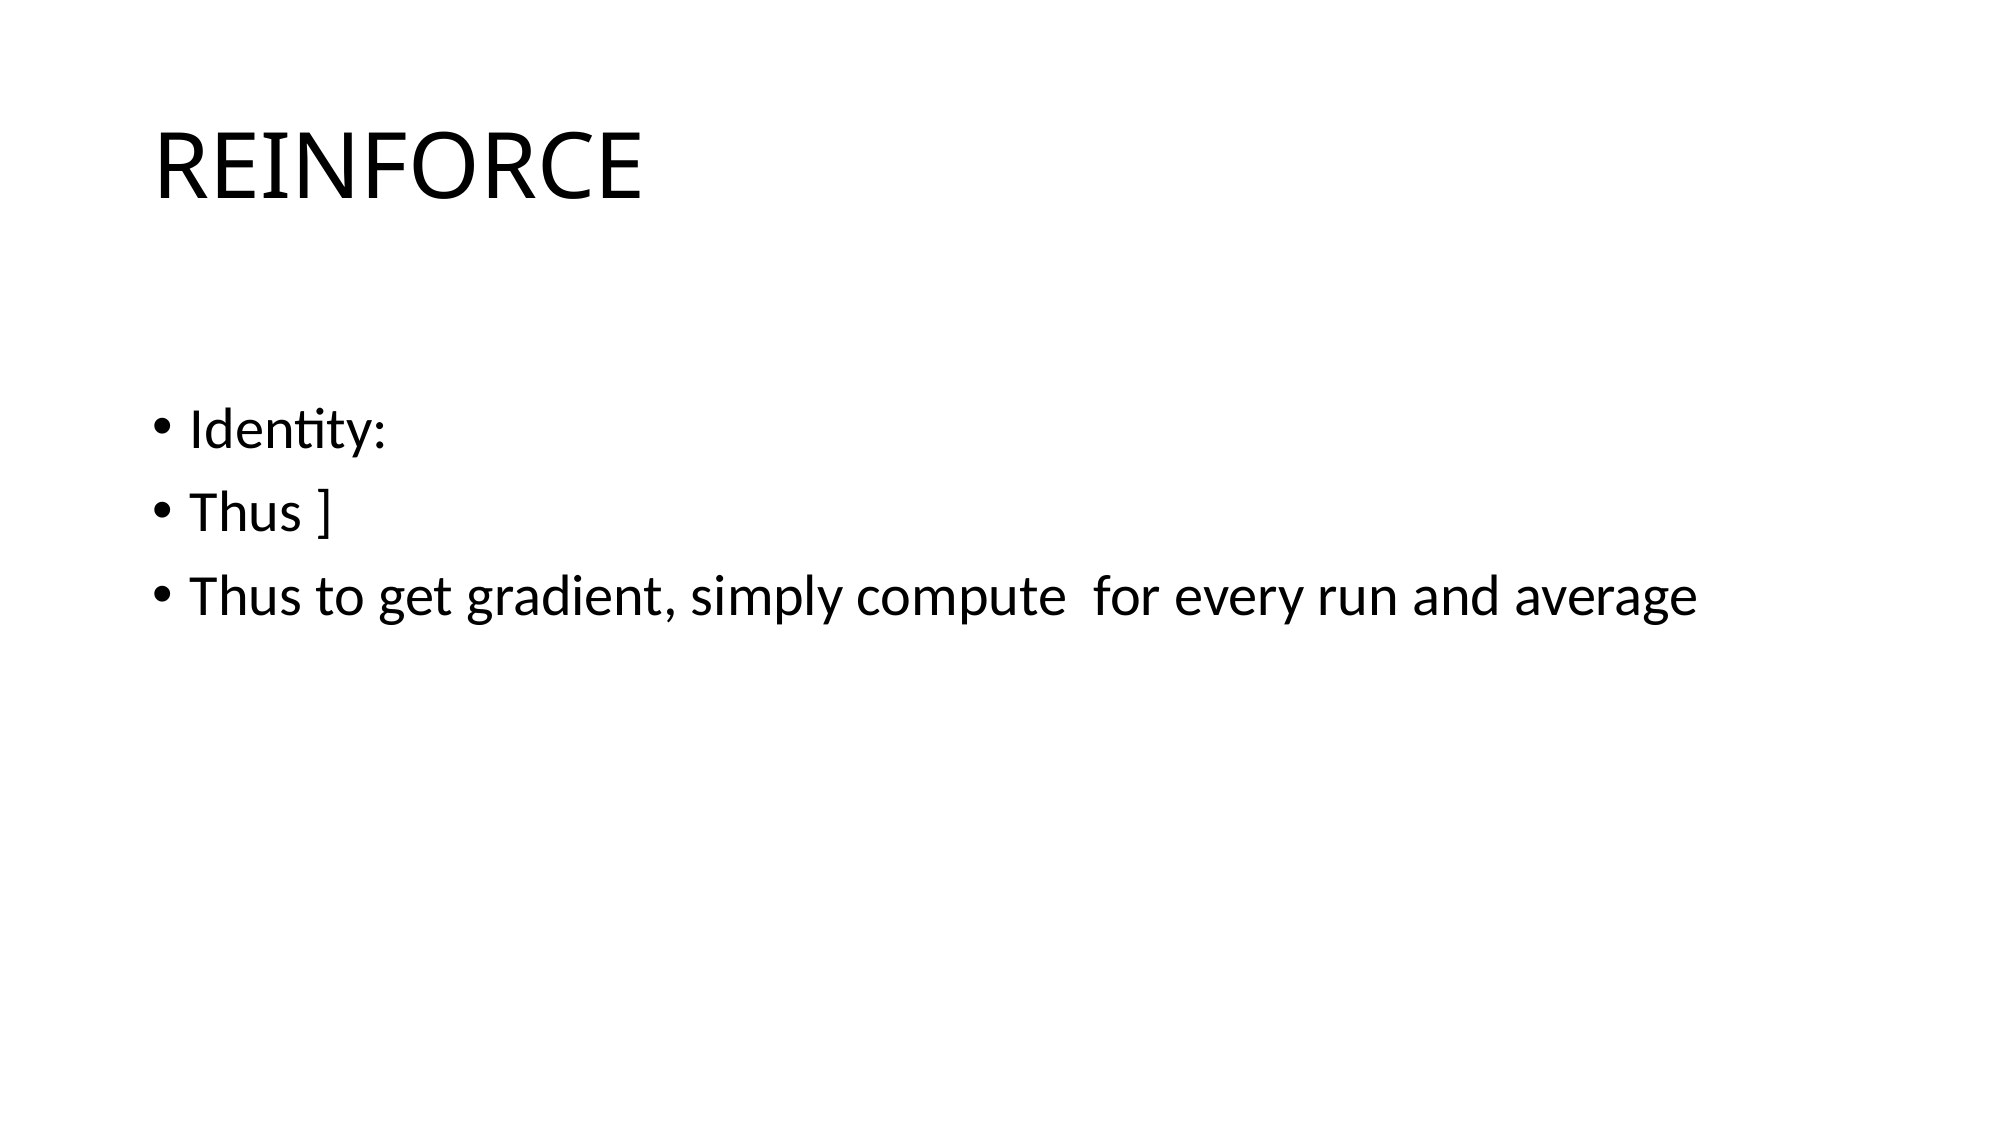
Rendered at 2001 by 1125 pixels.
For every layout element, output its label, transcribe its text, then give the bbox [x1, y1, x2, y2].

title REINFORCE [137, 59, 1863, 278]
